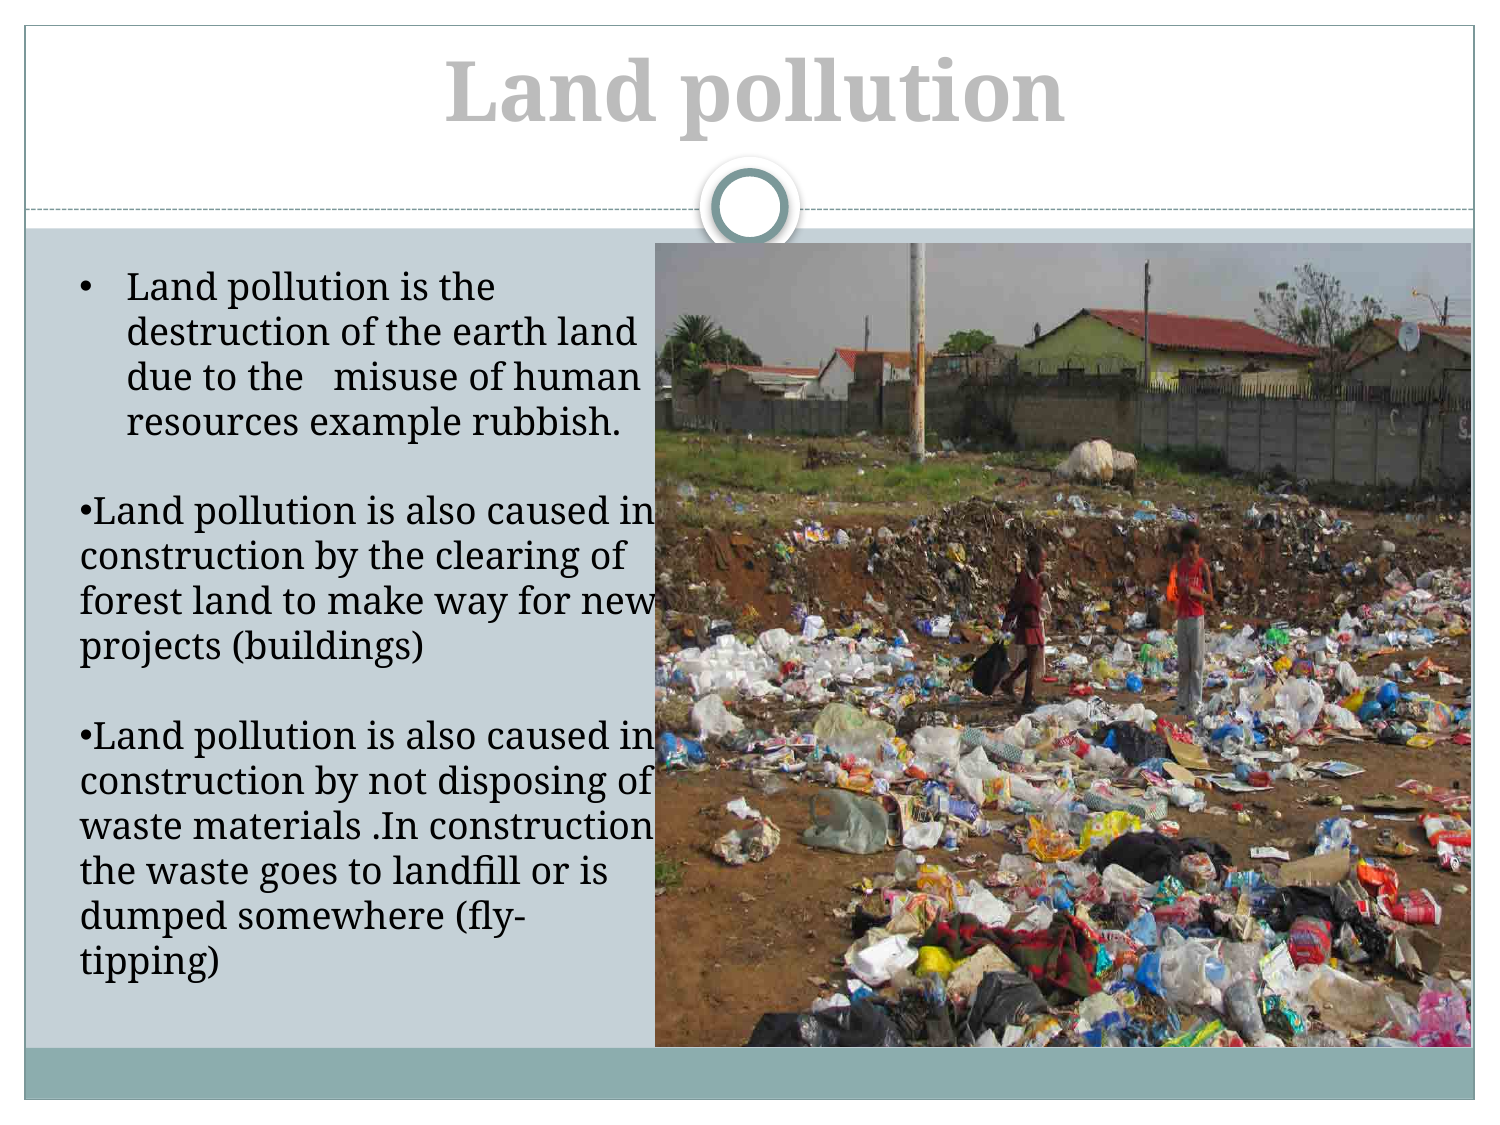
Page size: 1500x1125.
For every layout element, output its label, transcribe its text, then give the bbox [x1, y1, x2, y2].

picture [655, 243, 1471, 1047]
text_box Land pollution is also caused in construction by the clearing of forest land to make way for new projects (buildings) Land pollution is also caused in construction by not disposing of waste materials .In construction the waste goes to landfill or is dumped somewhere (fly-tipping) [64, 479, 648, 990]
text_box Land pollution [29, 30, 1483, 146]
text_box Land pollution is the destruction of the earth land due to the misuse of human resources example rubbish. [64, 255, 648, 451]
